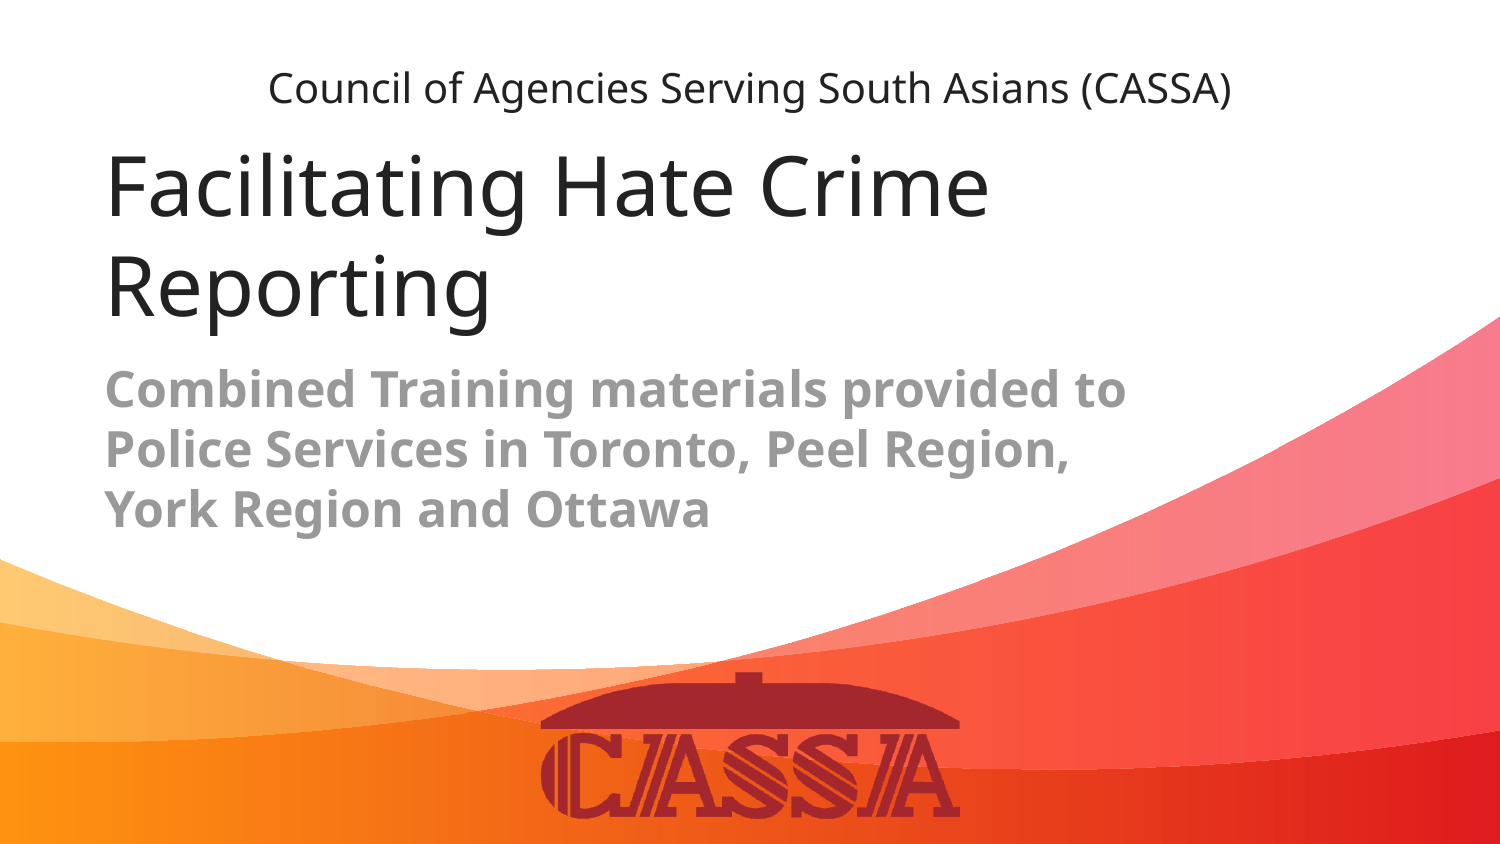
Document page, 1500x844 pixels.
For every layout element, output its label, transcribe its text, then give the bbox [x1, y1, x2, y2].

title Council of Agencies Serving South Asians (CASSA) Facilitating Hate Crime Reporting [104, 25, 1396, 333]
picture [540, 672, 960, 819]
subtitle Combined Training materials provided to Police Services in Toronto, Peel Region, York Region and Ottawa [104, 357, 1146, 558]
